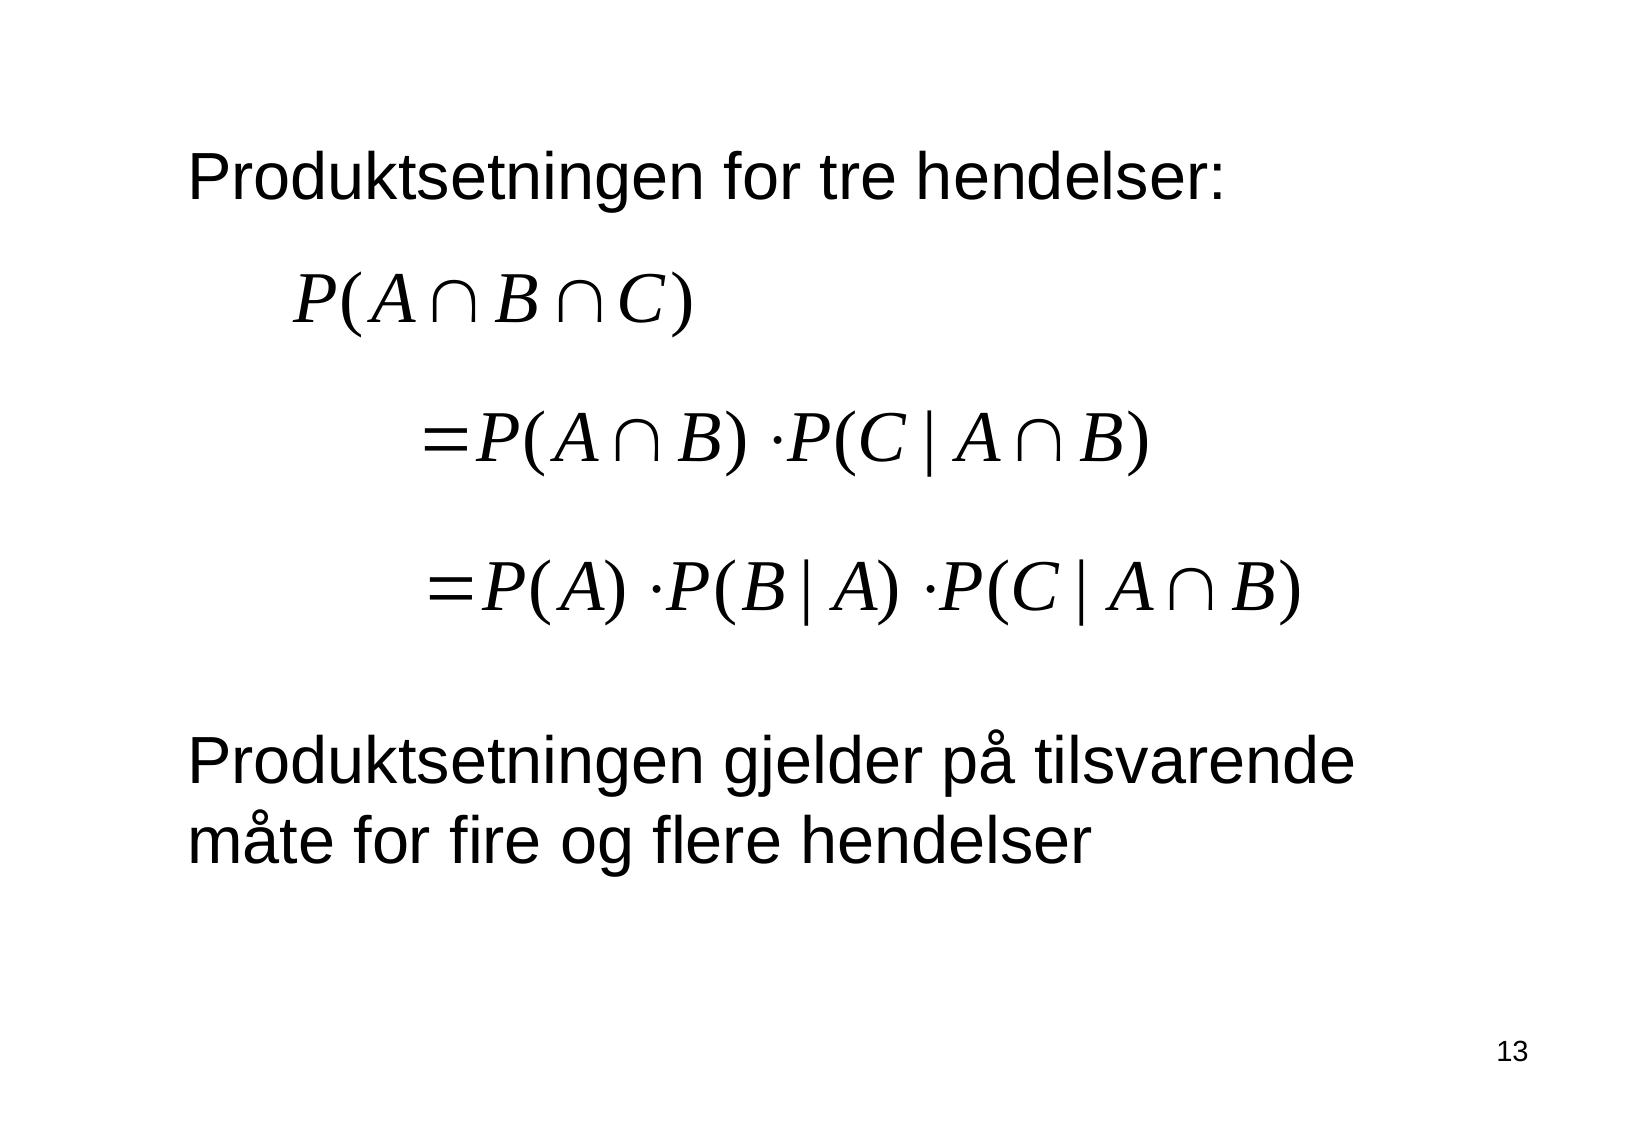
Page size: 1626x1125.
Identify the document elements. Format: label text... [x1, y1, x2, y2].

slide_number 13 [1164, 1024, 1544, 1103]
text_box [279, 255, 706, 353]
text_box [411, 543, 1317, 641]
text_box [405, 394, 1166, 493]
text_box Produktsetningen for tre hendelser: [172, 125, 1479, 221]
text_box Produktsetningen gjelder på tilsvarende måte for fire og flere hendelser [172, 709, 1479, 885]
